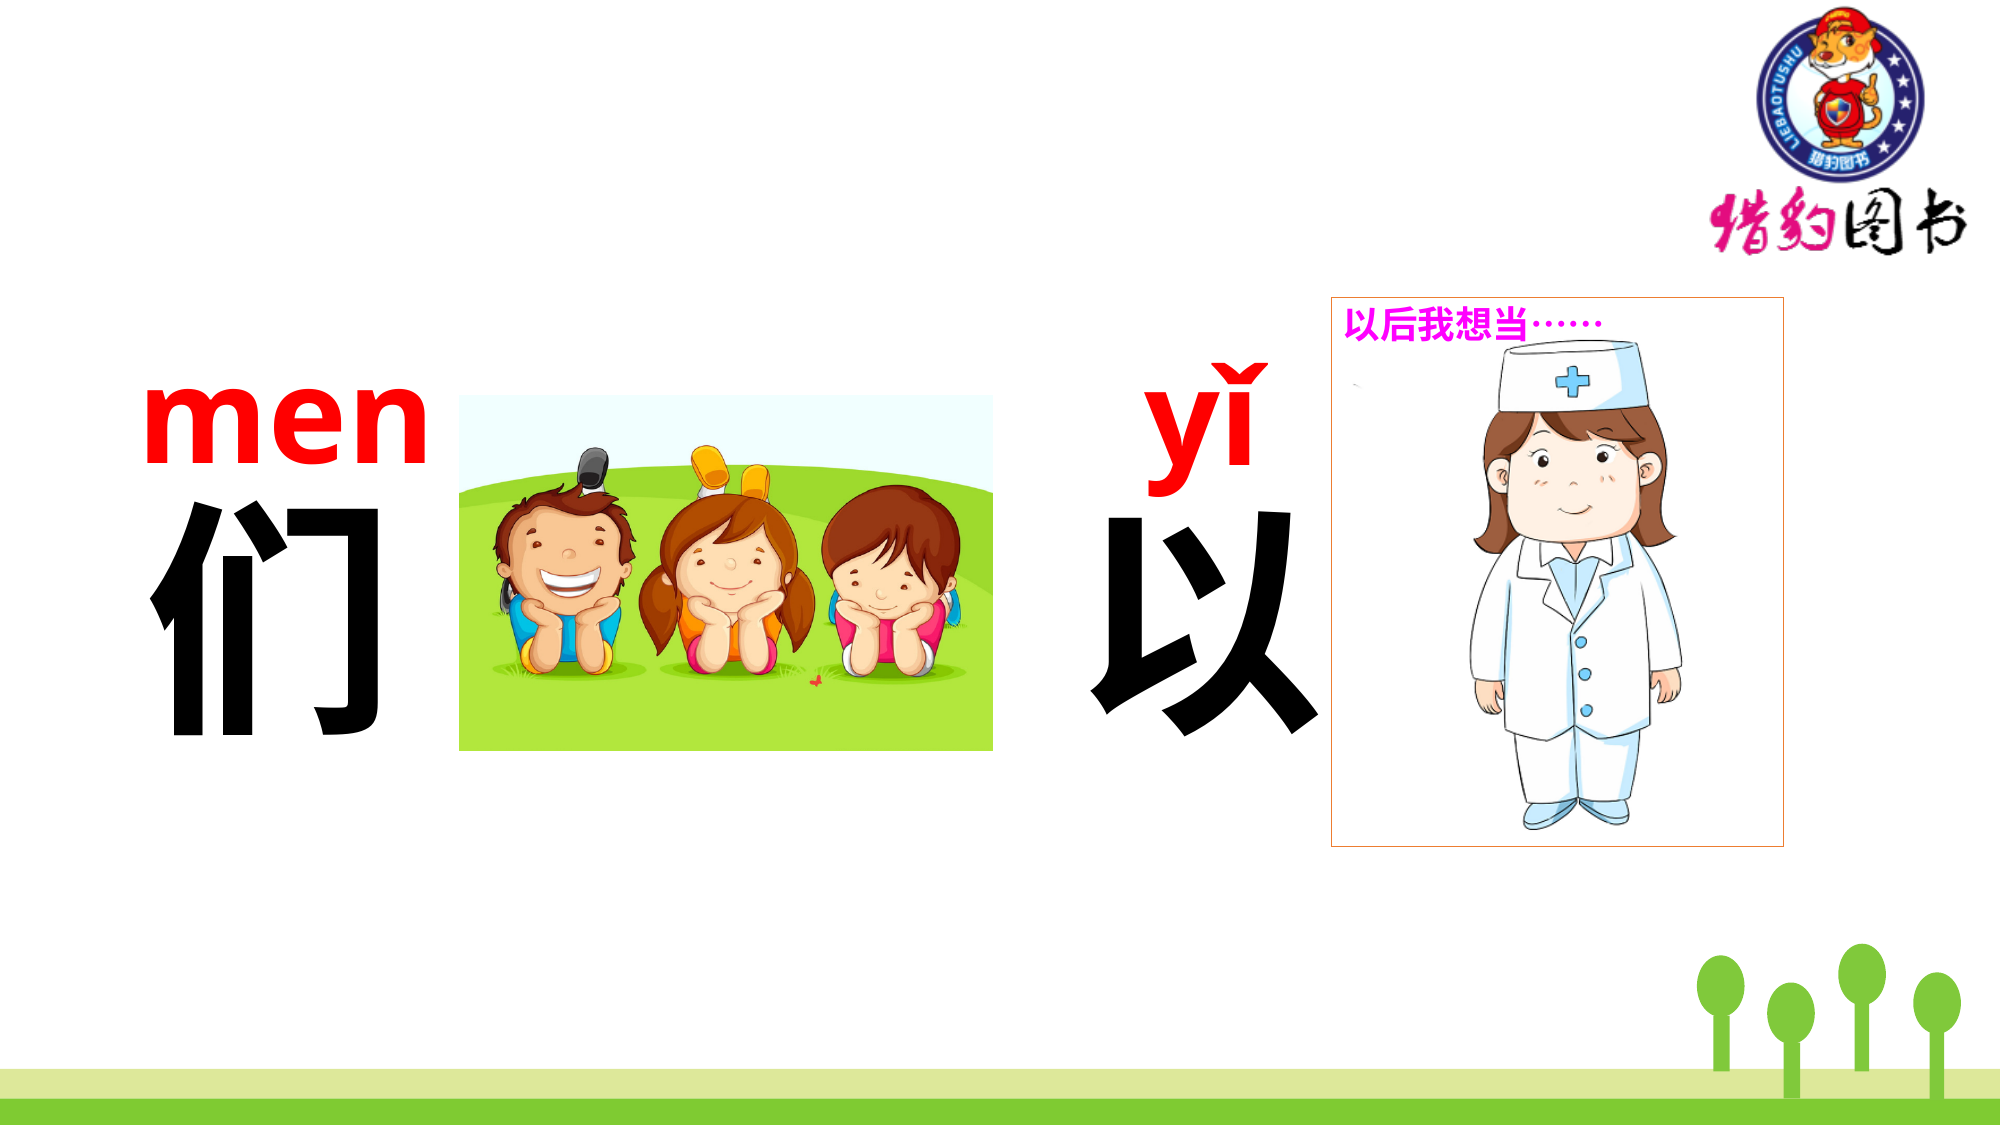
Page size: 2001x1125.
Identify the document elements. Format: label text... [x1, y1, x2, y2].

text_box yǐ [1073, 325, 1327, 500]
text_box 以 [1047, 456, 1327, 771]
picture [459, 395, 993, 751]
picture [1691, 0, 2000, 268]
text_box men [112, 322, 460, 498]
text_box 们 [119, 456, 421, 771]
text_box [1327, 293, 1784, 847]
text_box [0, 943, 2000, 1125]
